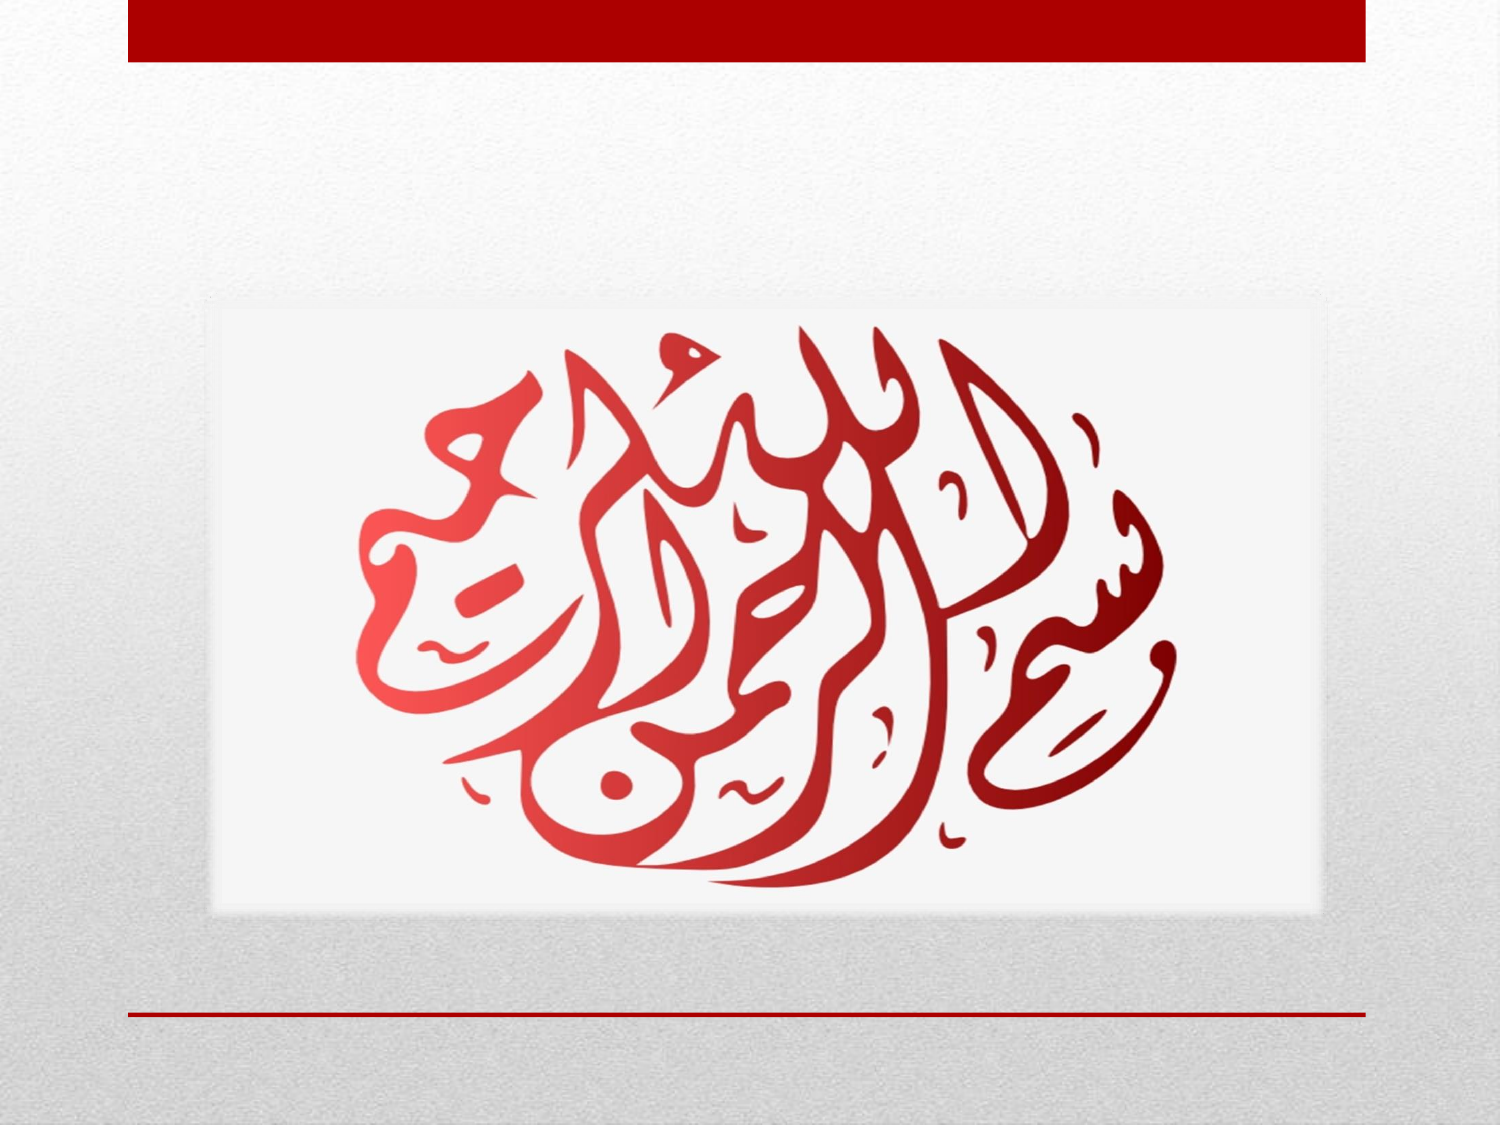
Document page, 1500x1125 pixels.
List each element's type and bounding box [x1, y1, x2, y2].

text_box [128, 1012, 1366, 1018]
picture [0, 0, 1500, 1125]
